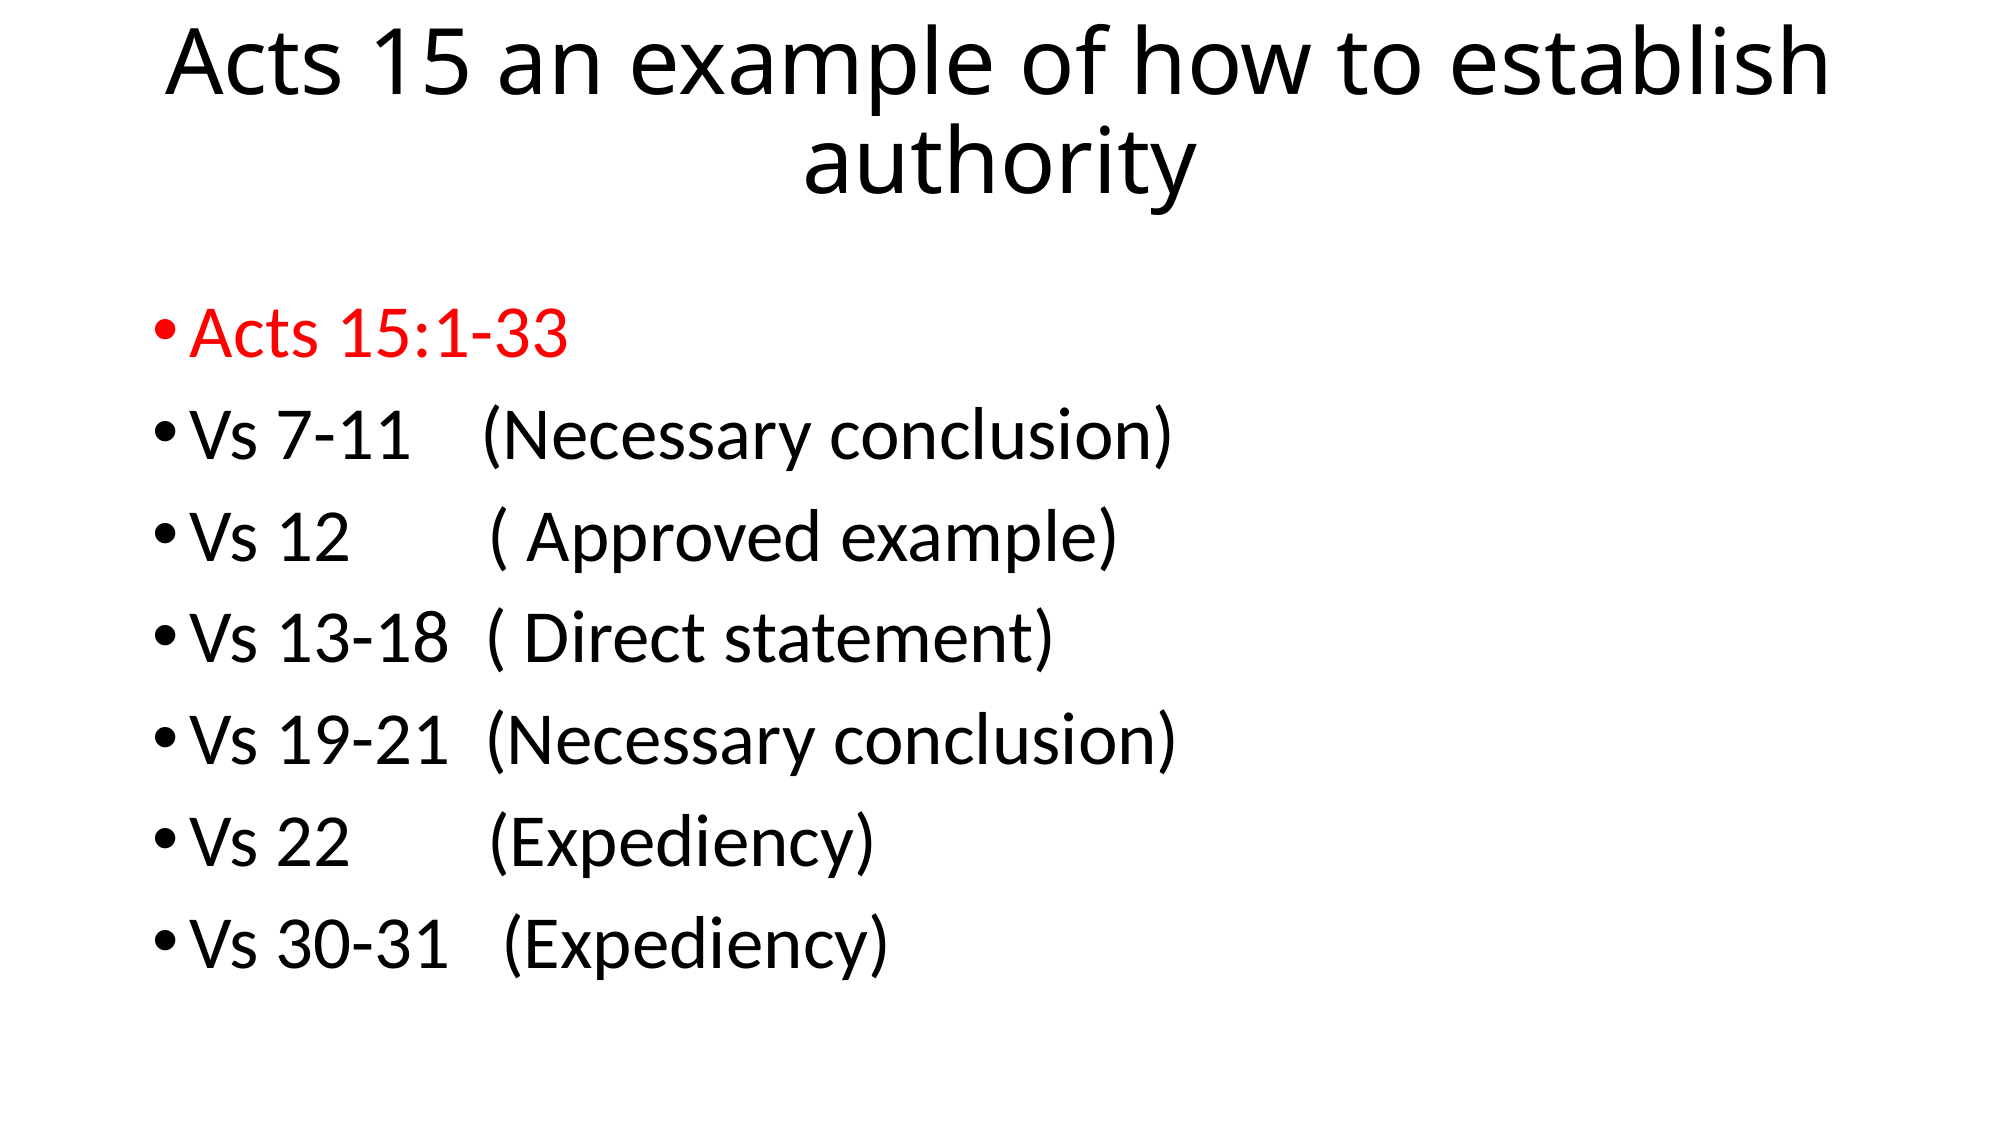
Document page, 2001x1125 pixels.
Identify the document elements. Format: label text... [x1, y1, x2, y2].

list Acts 15:1-33 Vs 7-11 (Necessary conclusion) Vs 12 ( Approved example) Vs 13-18 ( Direct statement) Vs 19-21 (Necessary conclusion) Vs 22 (Expediency) Vs 30-31 (Expediency) [137, 285, 1863, 1110]
title Acts 15 an example of how to establish authority [137, 0, 1863, 229]
